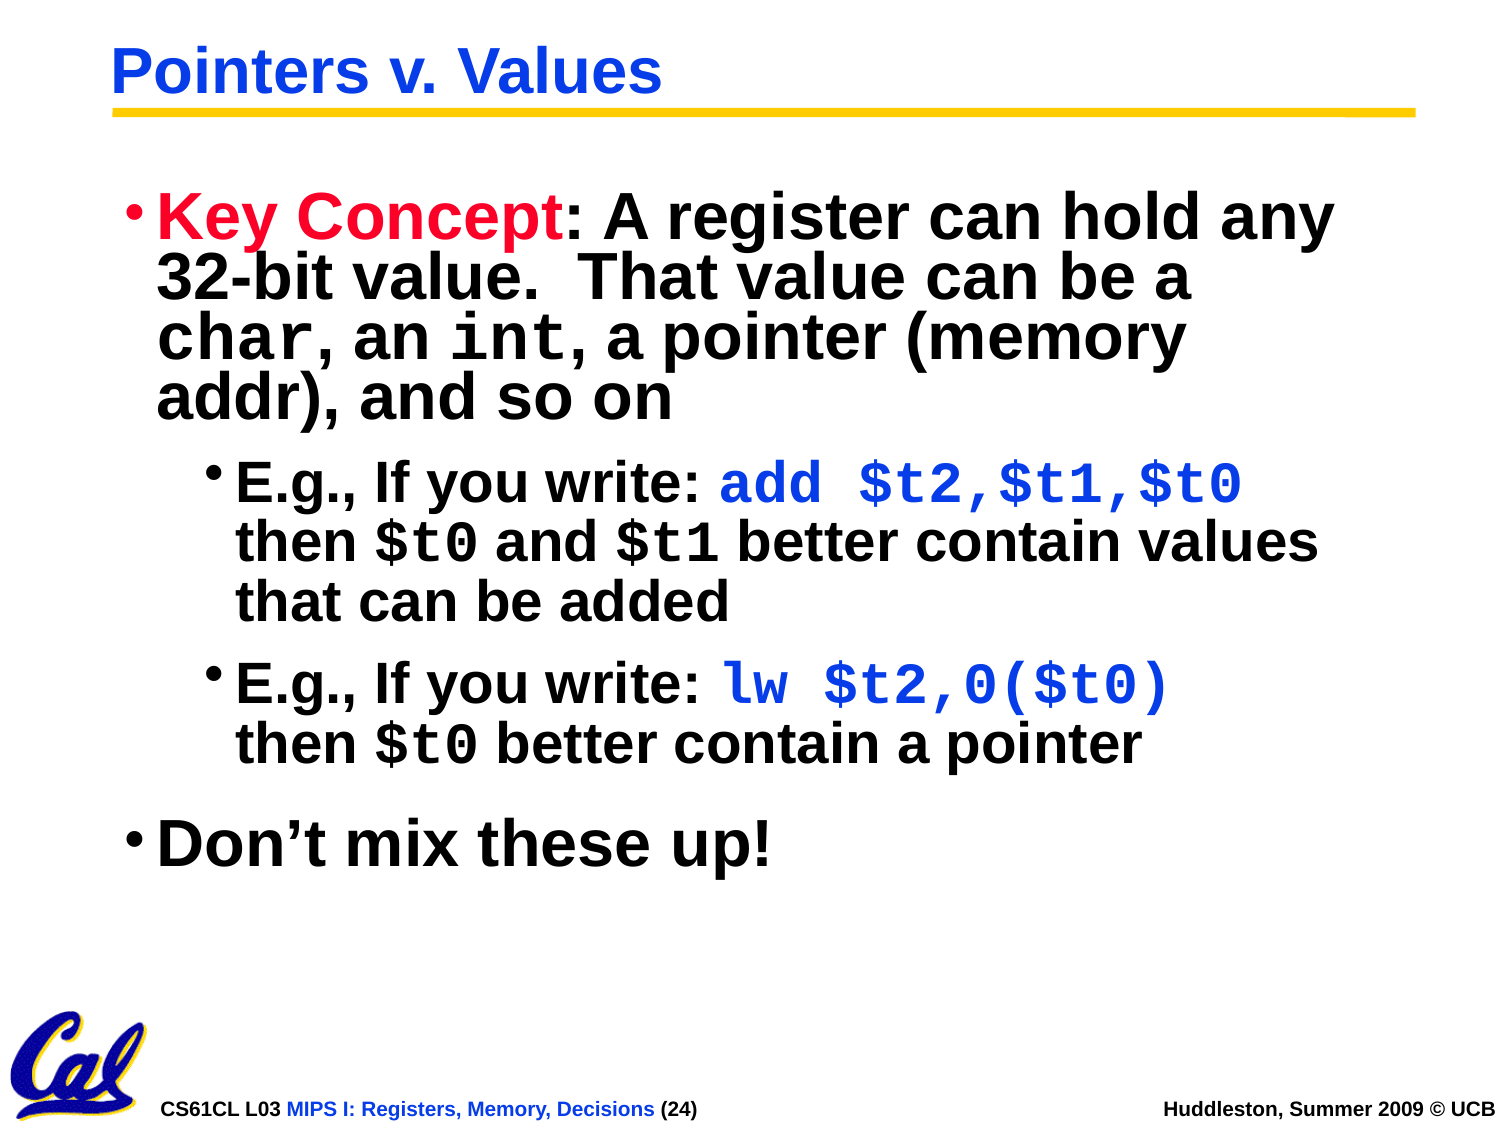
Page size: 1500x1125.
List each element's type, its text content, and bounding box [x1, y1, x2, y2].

picture [10, 1011, 150, 1121]
list Key Concept: A register can hold any 32-bit value. That value can be a char, an int, a pointer (memory addr), and so on E.g., If you write: add $t2,$t1,$t0 then $t0 and $t1 better contain values that can be added E.g., If you write: lw $t2,0($t0) then $t0 better contain a pointer Don’t mix these up! [111, 186, 1401, 913]
title Pointers v. Values [99, 34, 695, 113]
